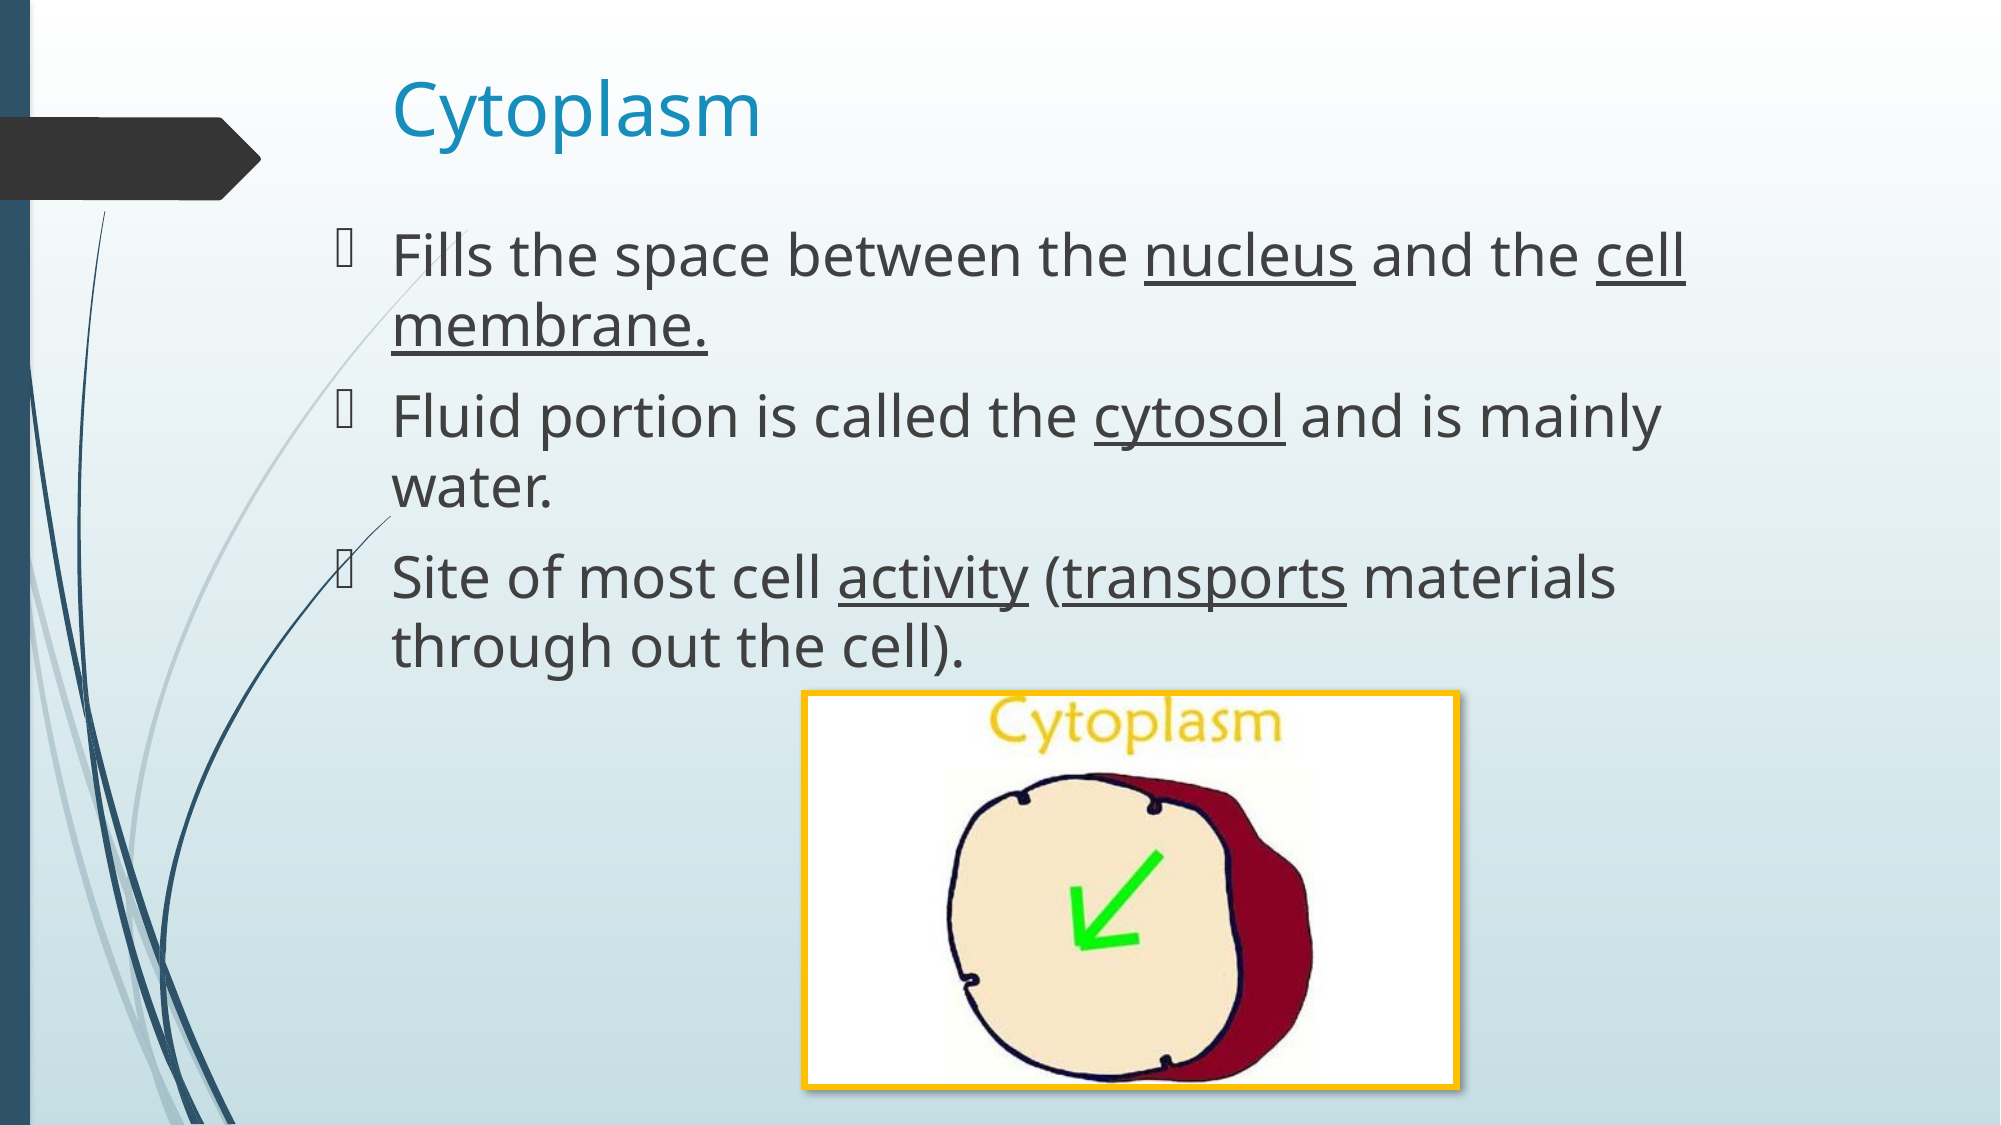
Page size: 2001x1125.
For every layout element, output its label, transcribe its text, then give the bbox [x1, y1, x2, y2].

title Cytoplasm [376, 53, 1839, 264]
picture [807, 695, 1454, 1084]
list Fills the space between the nucleus and the cell membrane. Fluid portion is called the cytosol and is mainly water. Site of most cell activity (transports materials through out the cell). [319, 211, 1783, 831]
